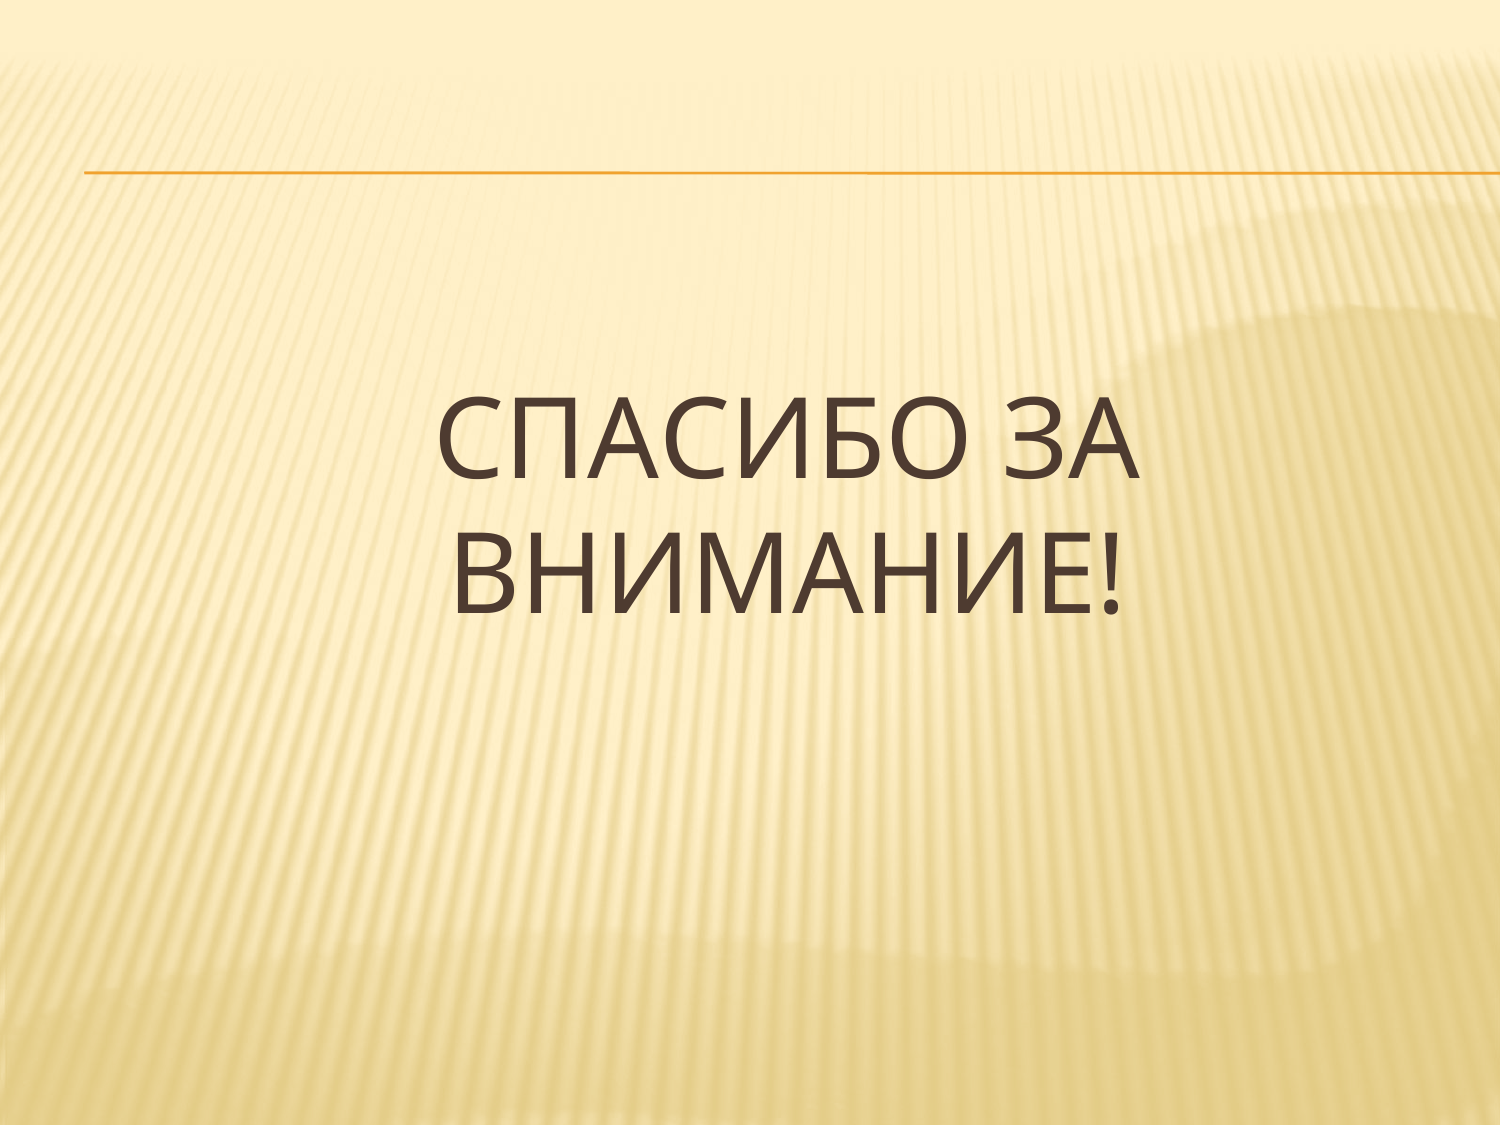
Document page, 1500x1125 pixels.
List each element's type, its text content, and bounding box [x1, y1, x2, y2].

title Спасибо за внимание! [75, 432, 1500, 571]
